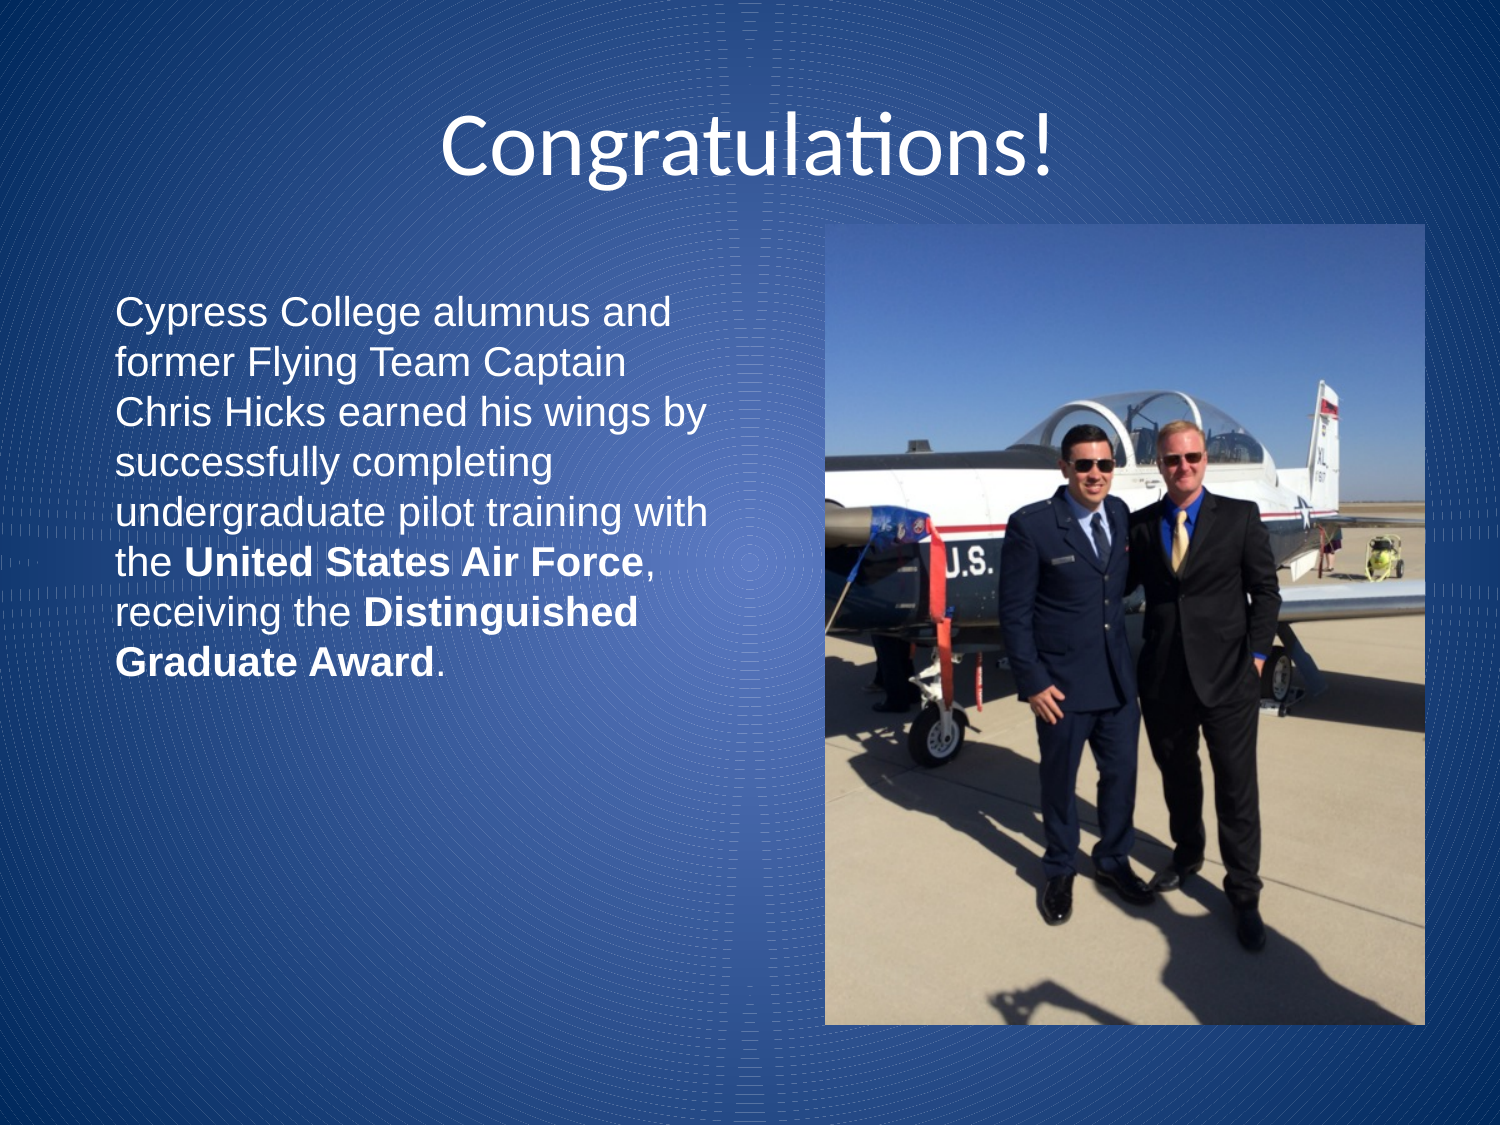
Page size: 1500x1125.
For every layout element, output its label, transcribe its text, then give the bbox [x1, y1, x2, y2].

title Congratulations! [74, 44, 1426, 233]
text_box Cypress College alumnus and former Flying Team Captain Chris Hicks earned his wings by successfully completing undergraduate pilot training with the United States Air Force, receiving the Distinguished Graduate Award. [99, 277, 750, 692]
picture [824, 224, 1426, 1026]
